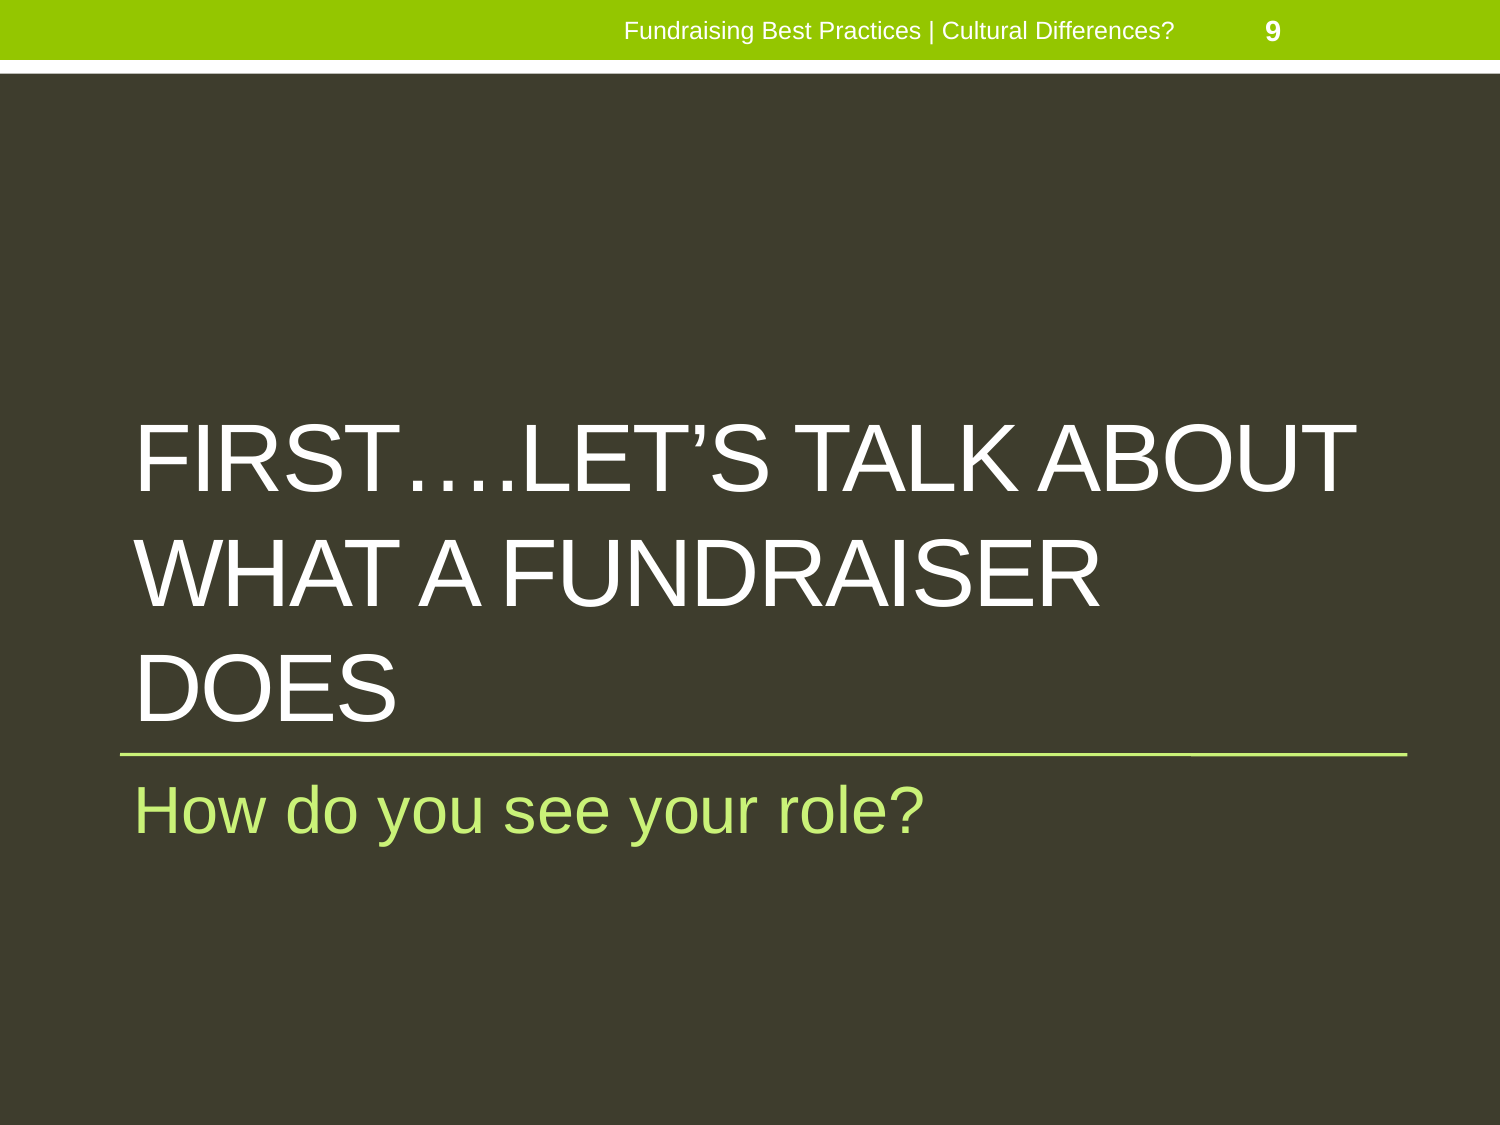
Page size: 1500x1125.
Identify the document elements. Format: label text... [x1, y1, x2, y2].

title First….Let’s Talk About what a fundraiser does [118, 387, 1394, 749]
slide_number 9 [1250, 3, 1425, 57]
list How do you see your role? [118, 758, 1394, 1006]
footer Fundraising Best Practices | Cultural Differences? [562, 3, 1238, 57]
